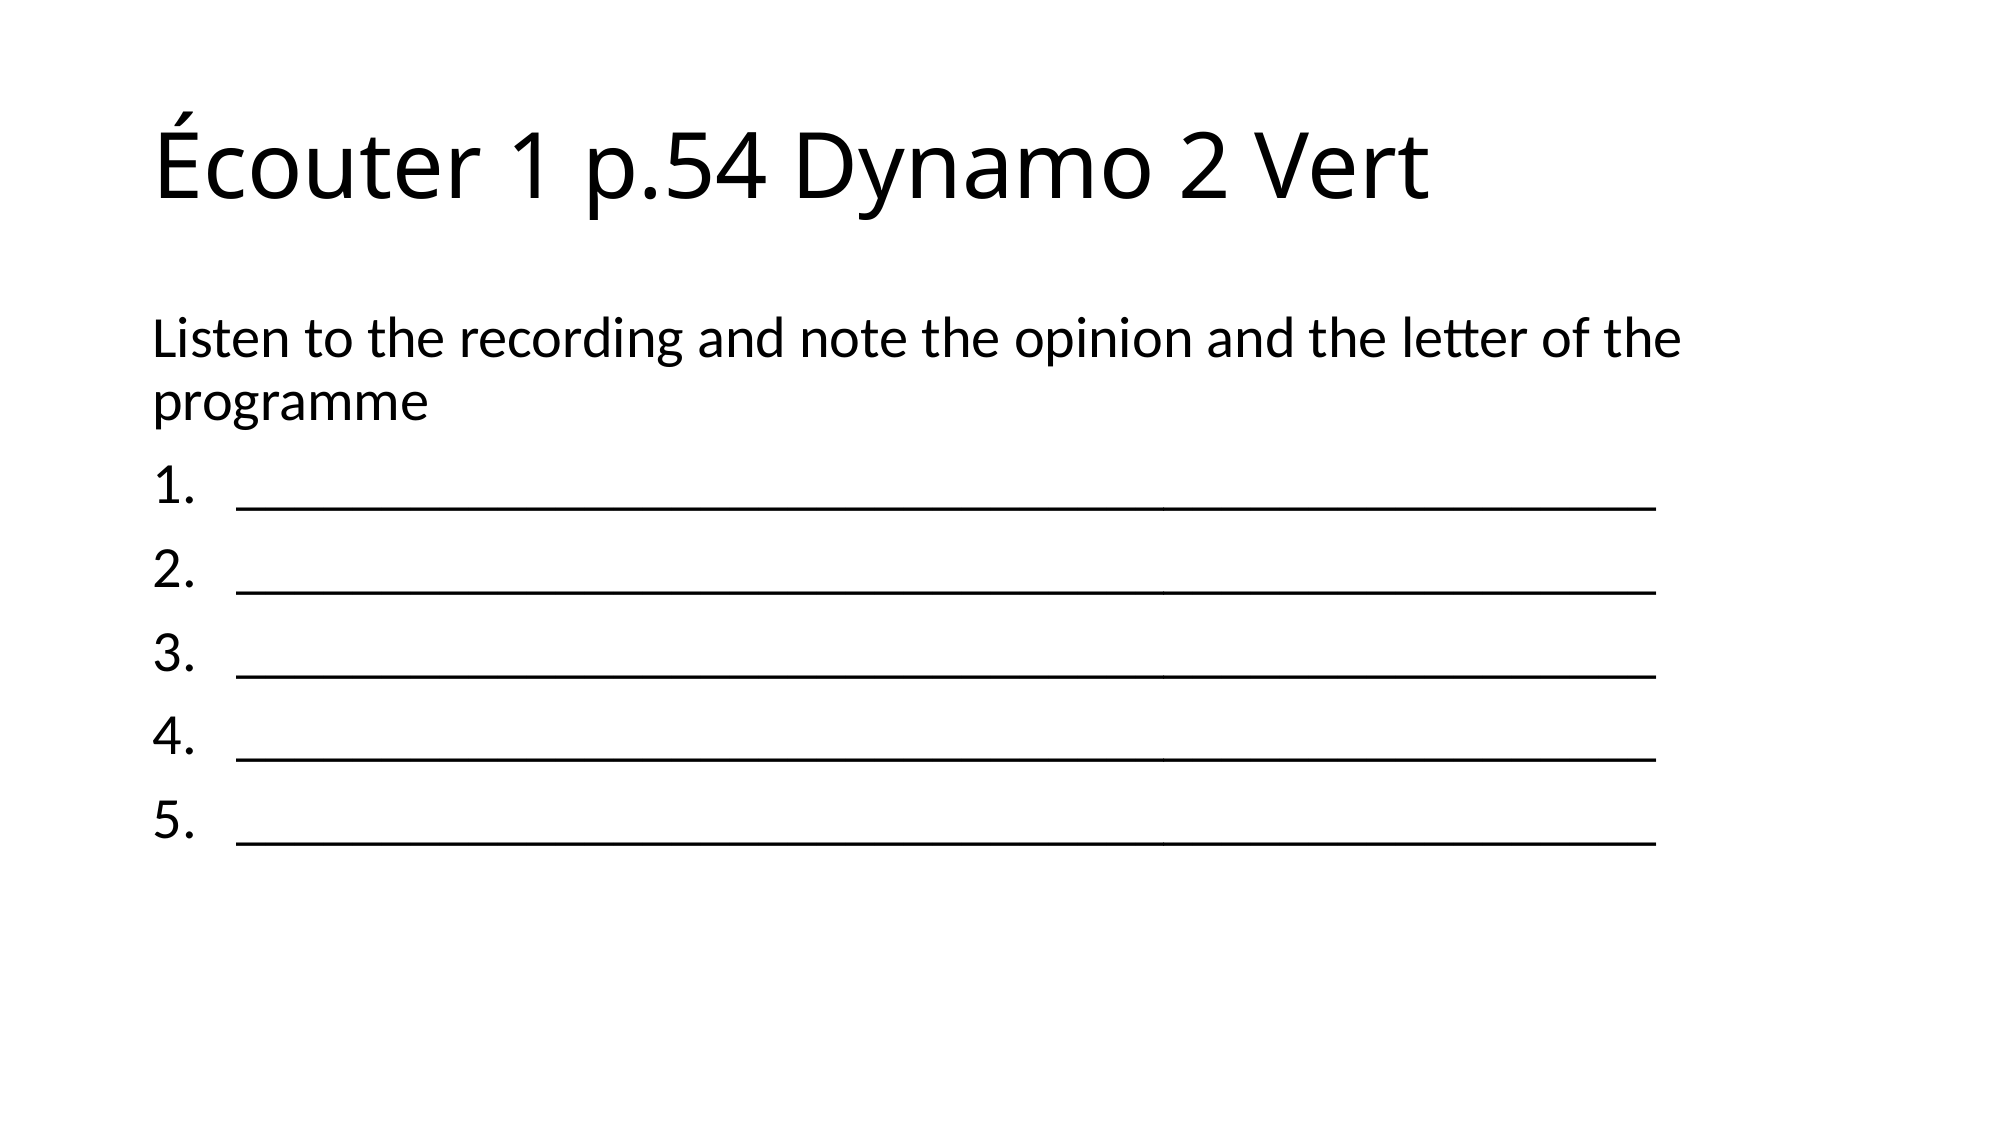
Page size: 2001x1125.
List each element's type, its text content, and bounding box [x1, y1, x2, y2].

list Listen to the recording and note the opinion and the letter of the programme _________________________________________________ _________________________________________________ _________________________________________________ _________________________________________________ _________________________________________________ [137, 299, 1863, 1014]
title Écouter 1 p.54 Dynamo 2 Vert [137, 59, 1863, 278]
